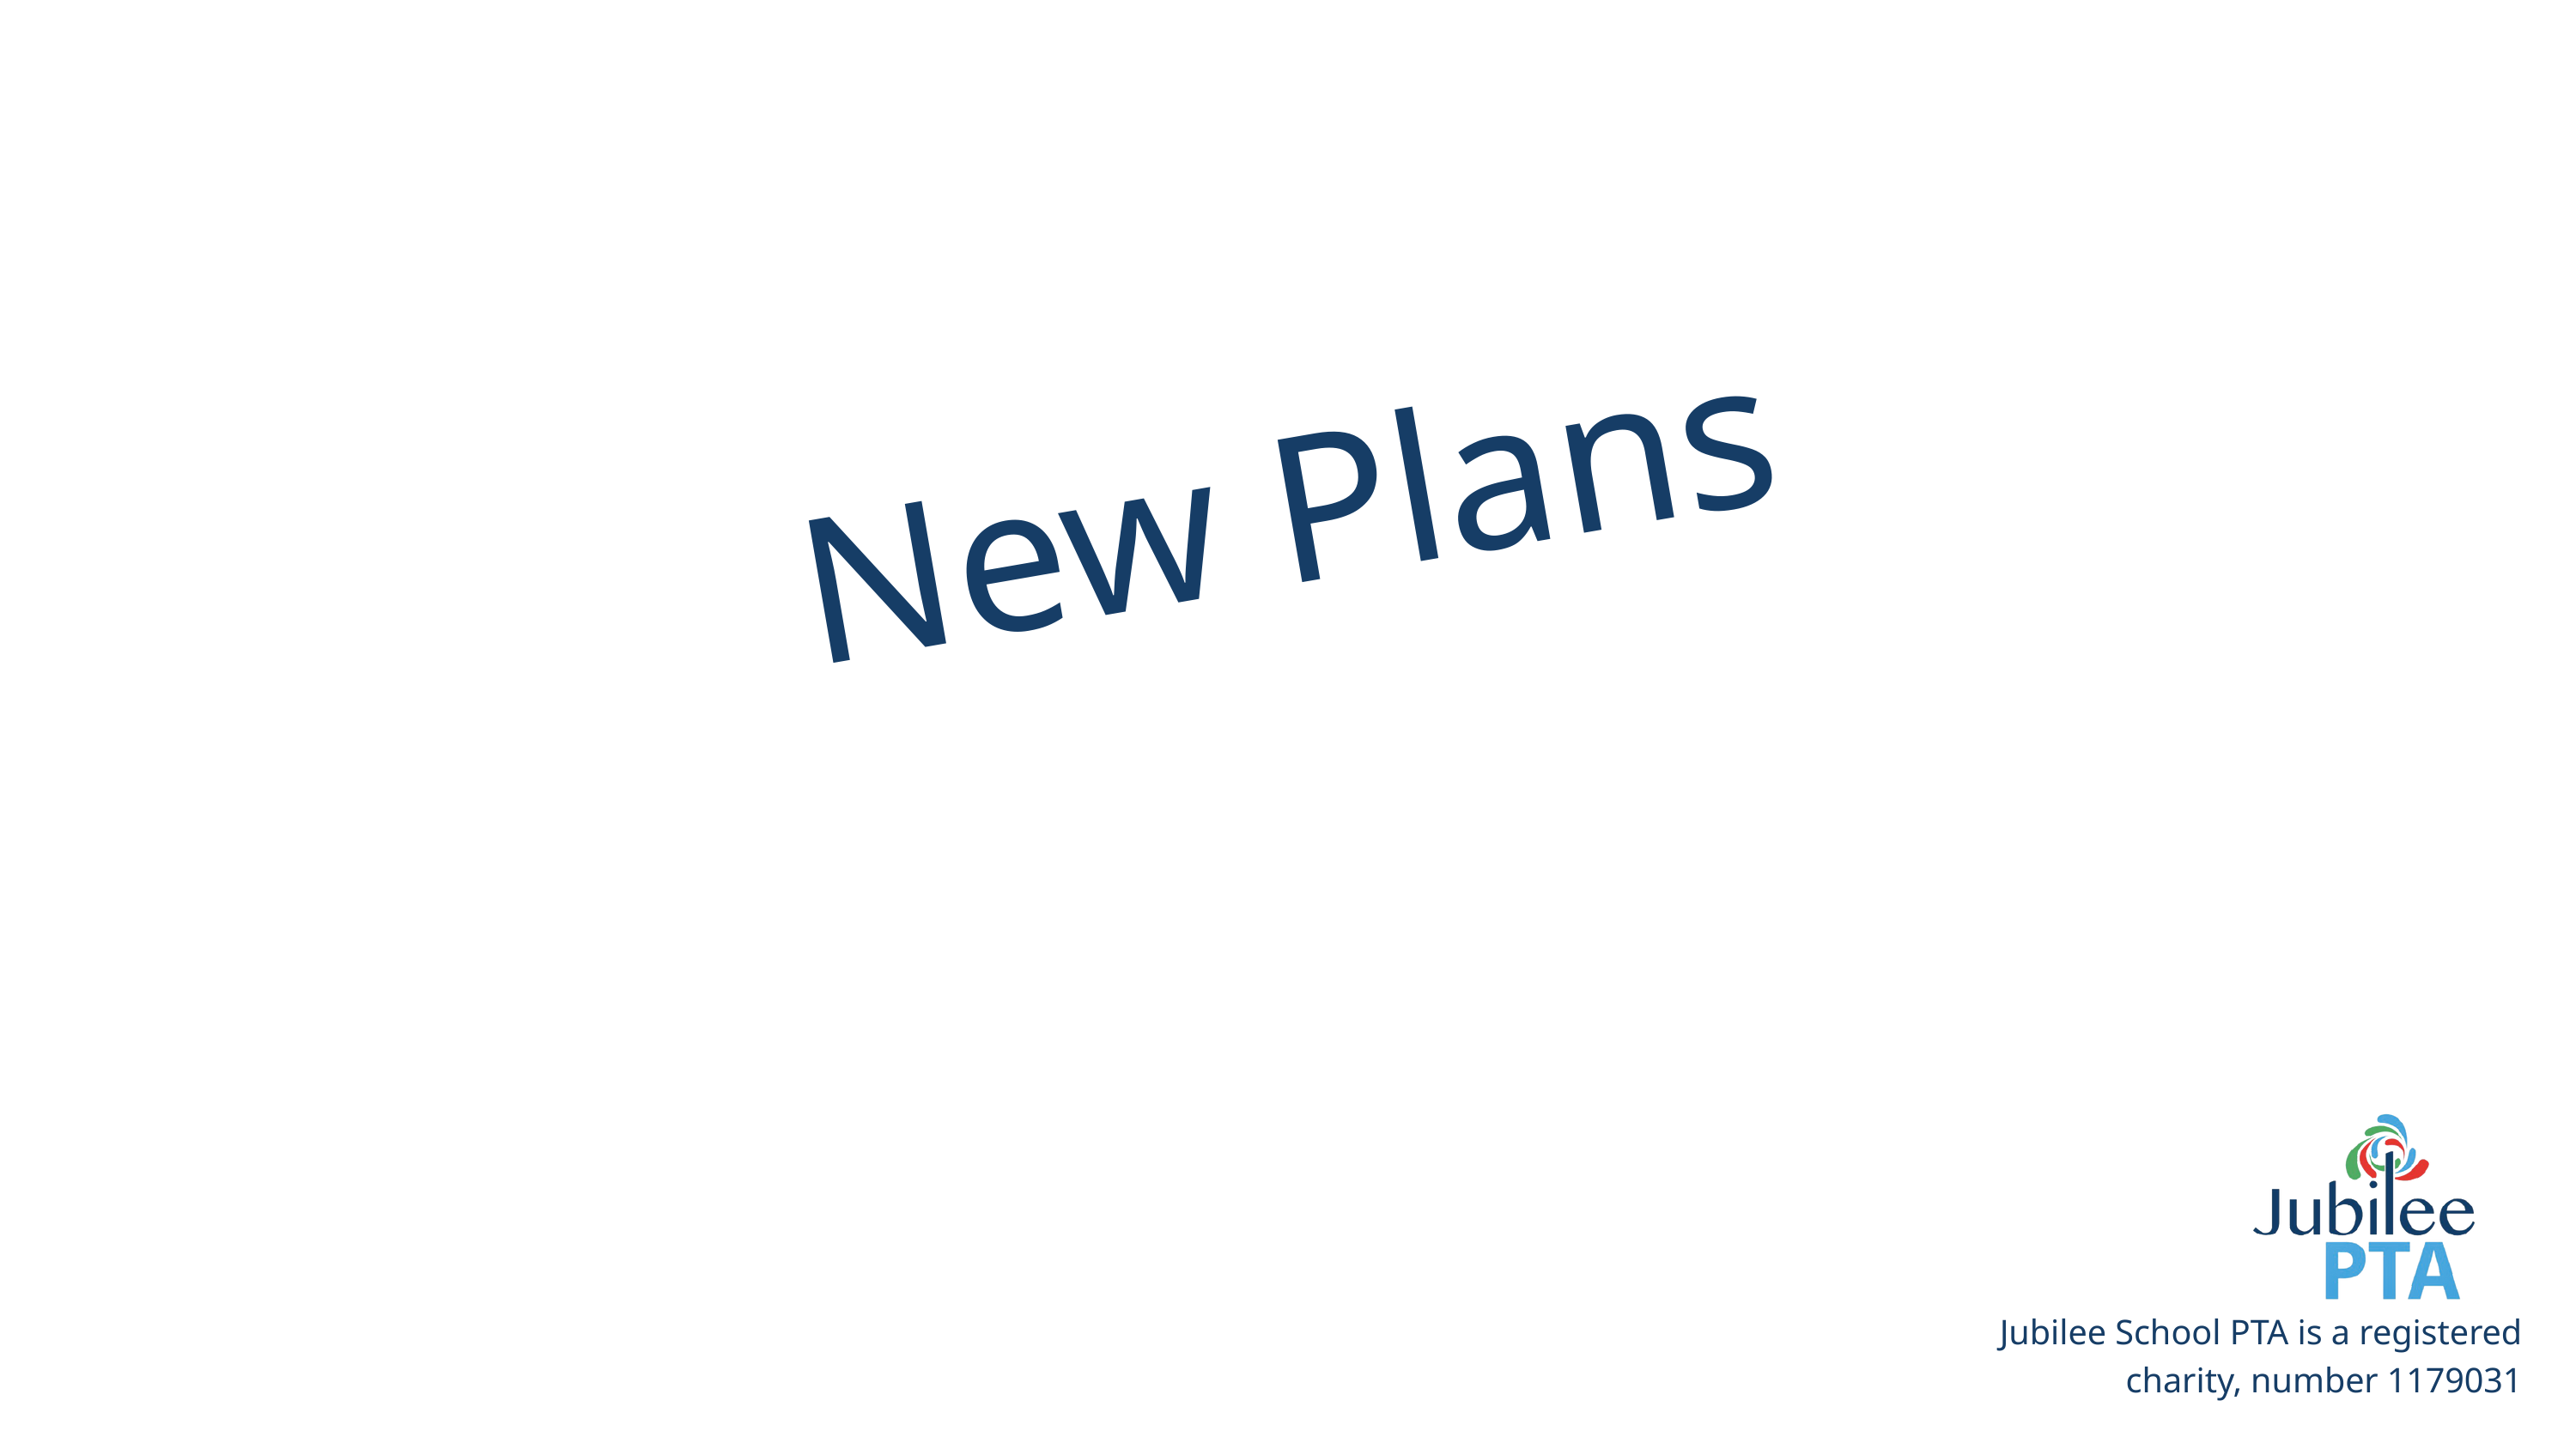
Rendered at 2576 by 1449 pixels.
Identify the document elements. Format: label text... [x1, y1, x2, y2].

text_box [1929, 1108, 2523, 1397]
text_box New Plans [736, 329, 1844, 715]
